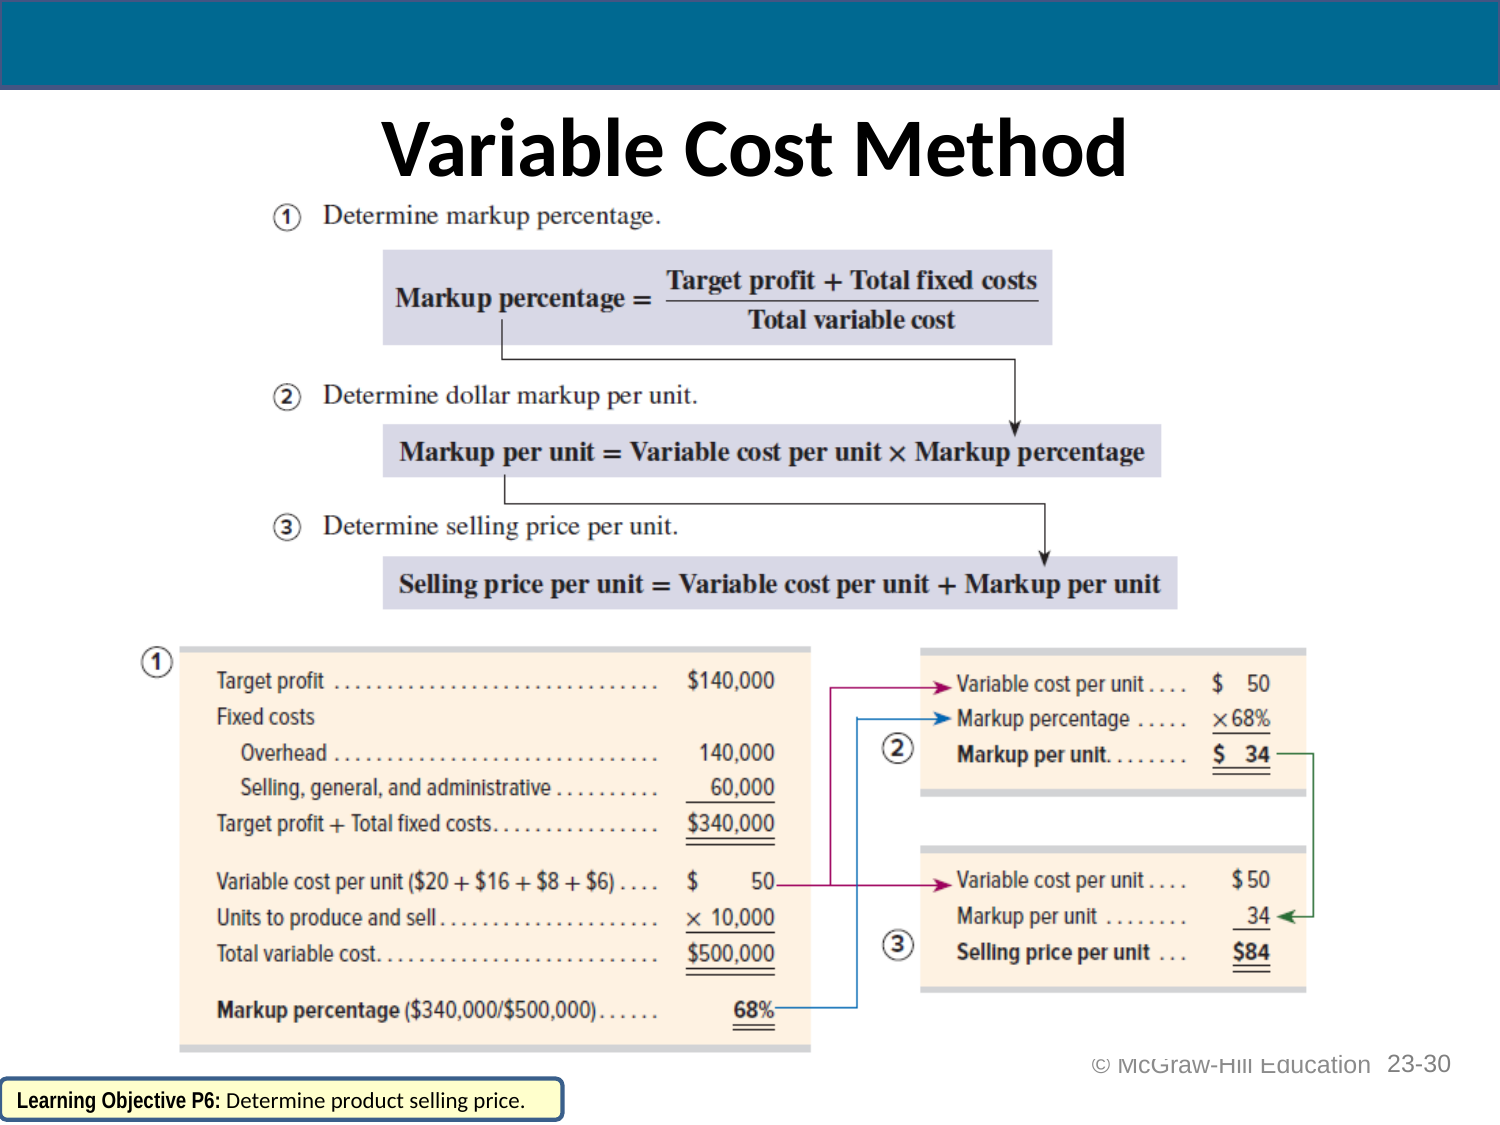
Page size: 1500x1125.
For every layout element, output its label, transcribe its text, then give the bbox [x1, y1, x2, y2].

text_box [1069, 1067, 1116, 1100]
title Variable Cost Method [80, 48, 1431, 237]
picture [121, 623, 1330, 1059]
text_box 23-30 [1116, 1040, 1466, 1100]
text_box Learning Objective P6: Determine product selling price. [0, 1078, 563, 1120]
picture [262, 190, 1190, 615]
